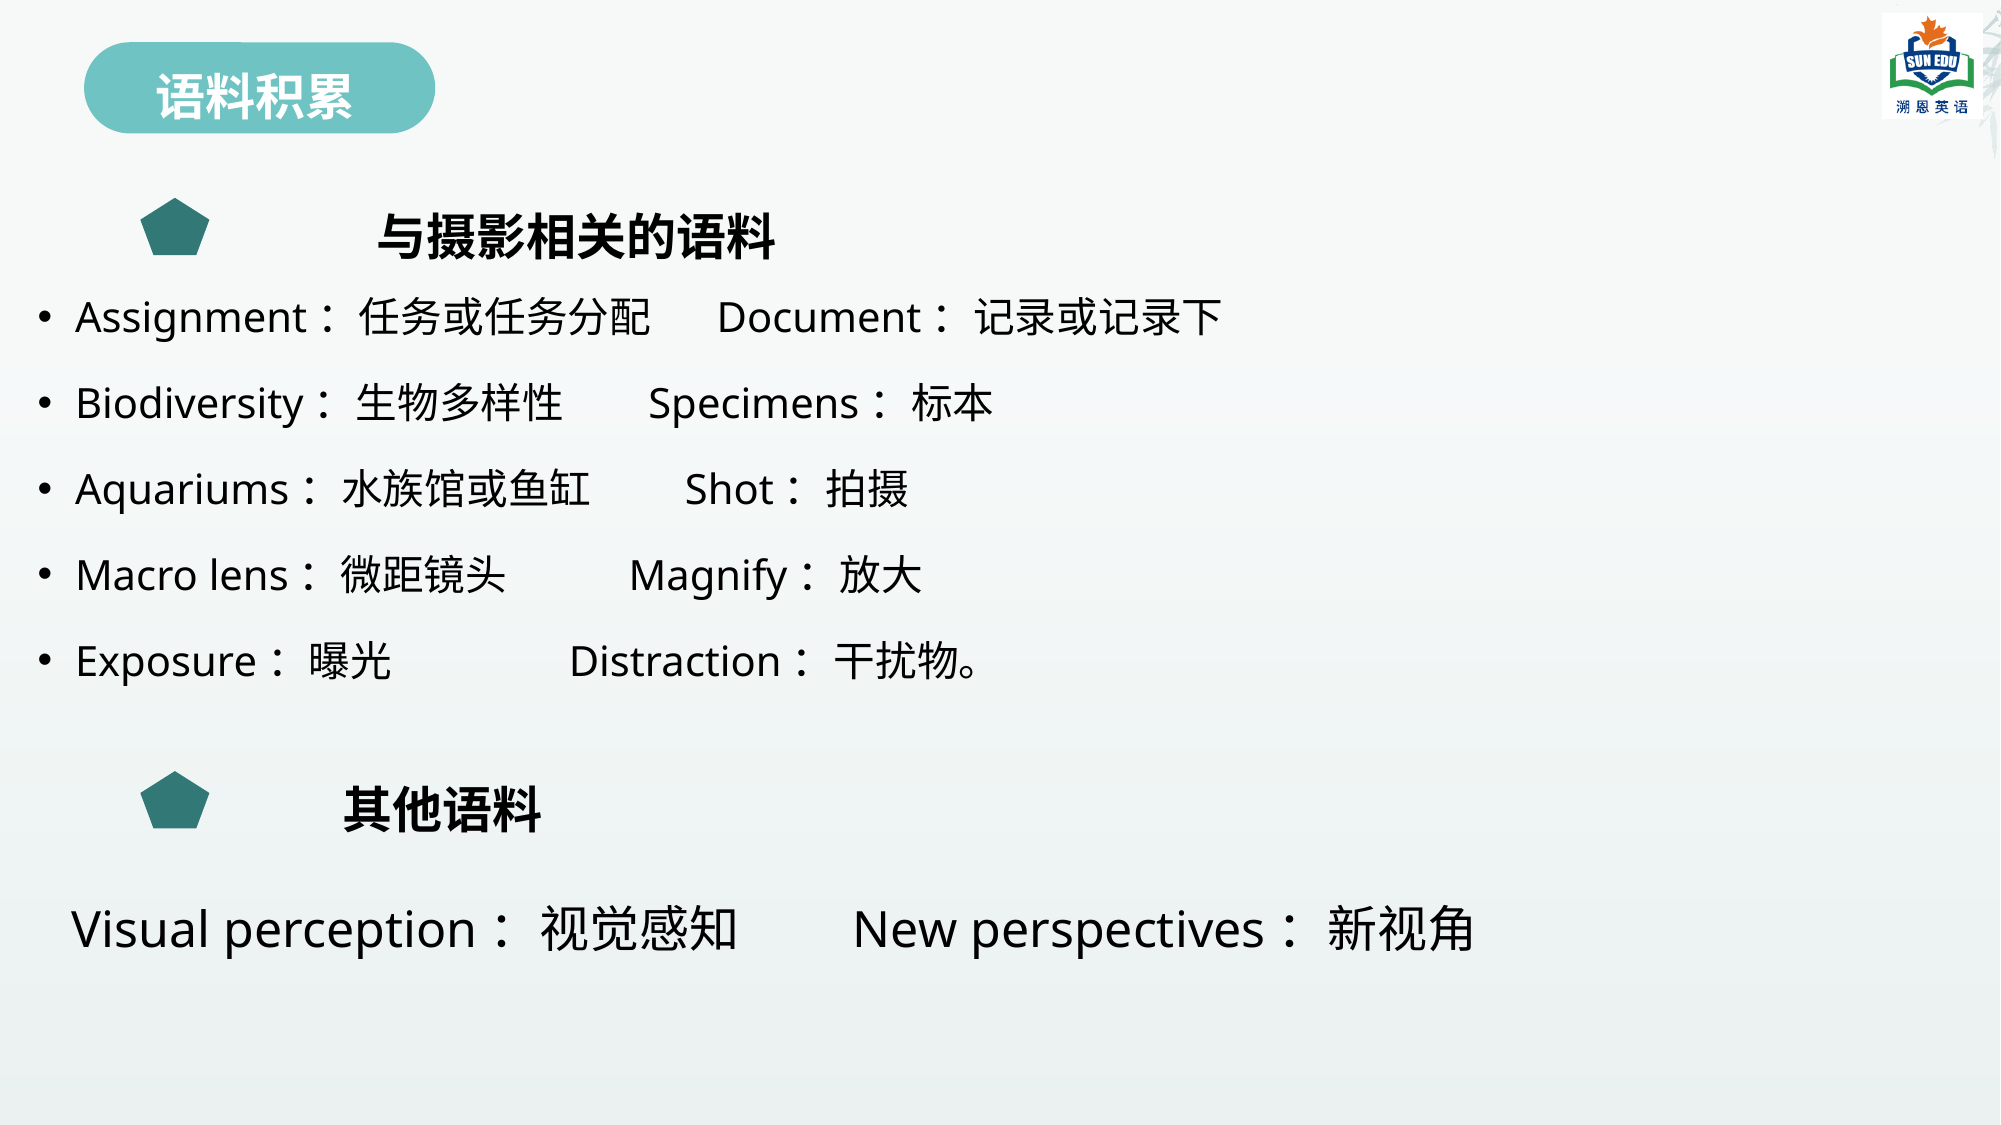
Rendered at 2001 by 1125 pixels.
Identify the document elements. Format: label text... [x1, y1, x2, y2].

text_box Visual perception：视觉感知 New perspectives：新视角 [56, 889, 1745, 965]
text_box 其他语料 [283, 771, 1117, 846]
text_box [139, 196, 211, 257]
list Assignment：任务或任务分配 Document：记录或记录下 Biodiversity：生物多样性 Specimens：标本 Aquariums：水族馆或鱼缸 Shot：拍摄 Macro lens：微距镜头 Magnify：放大 Exposure：曝光 Distraction：干扰物。 [37, 275, 1886, 1125]
picture [1882, 13, 1983, 119]
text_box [84, 42, 436, 134]
text_box 与摄影相关的语料 [294, 197, 1128, 273]
text_box [139, 769, 211, 830]
